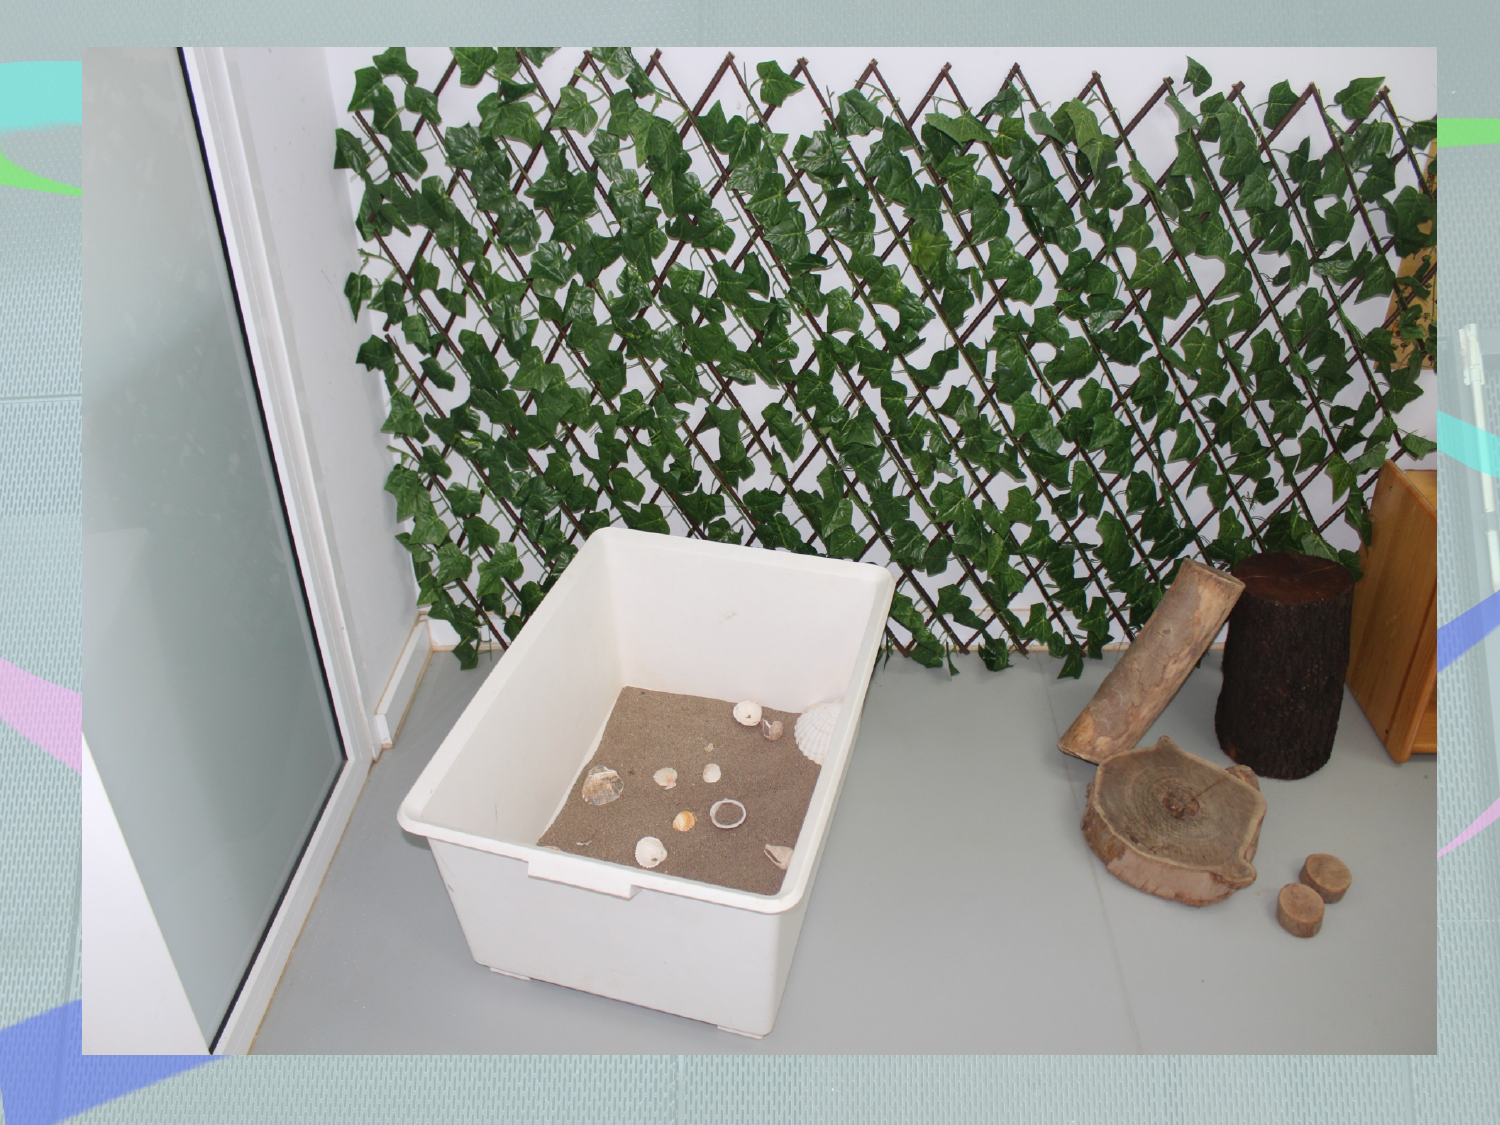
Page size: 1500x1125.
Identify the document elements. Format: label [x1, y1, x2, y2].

picture [82, 46, 1438, 1055]
